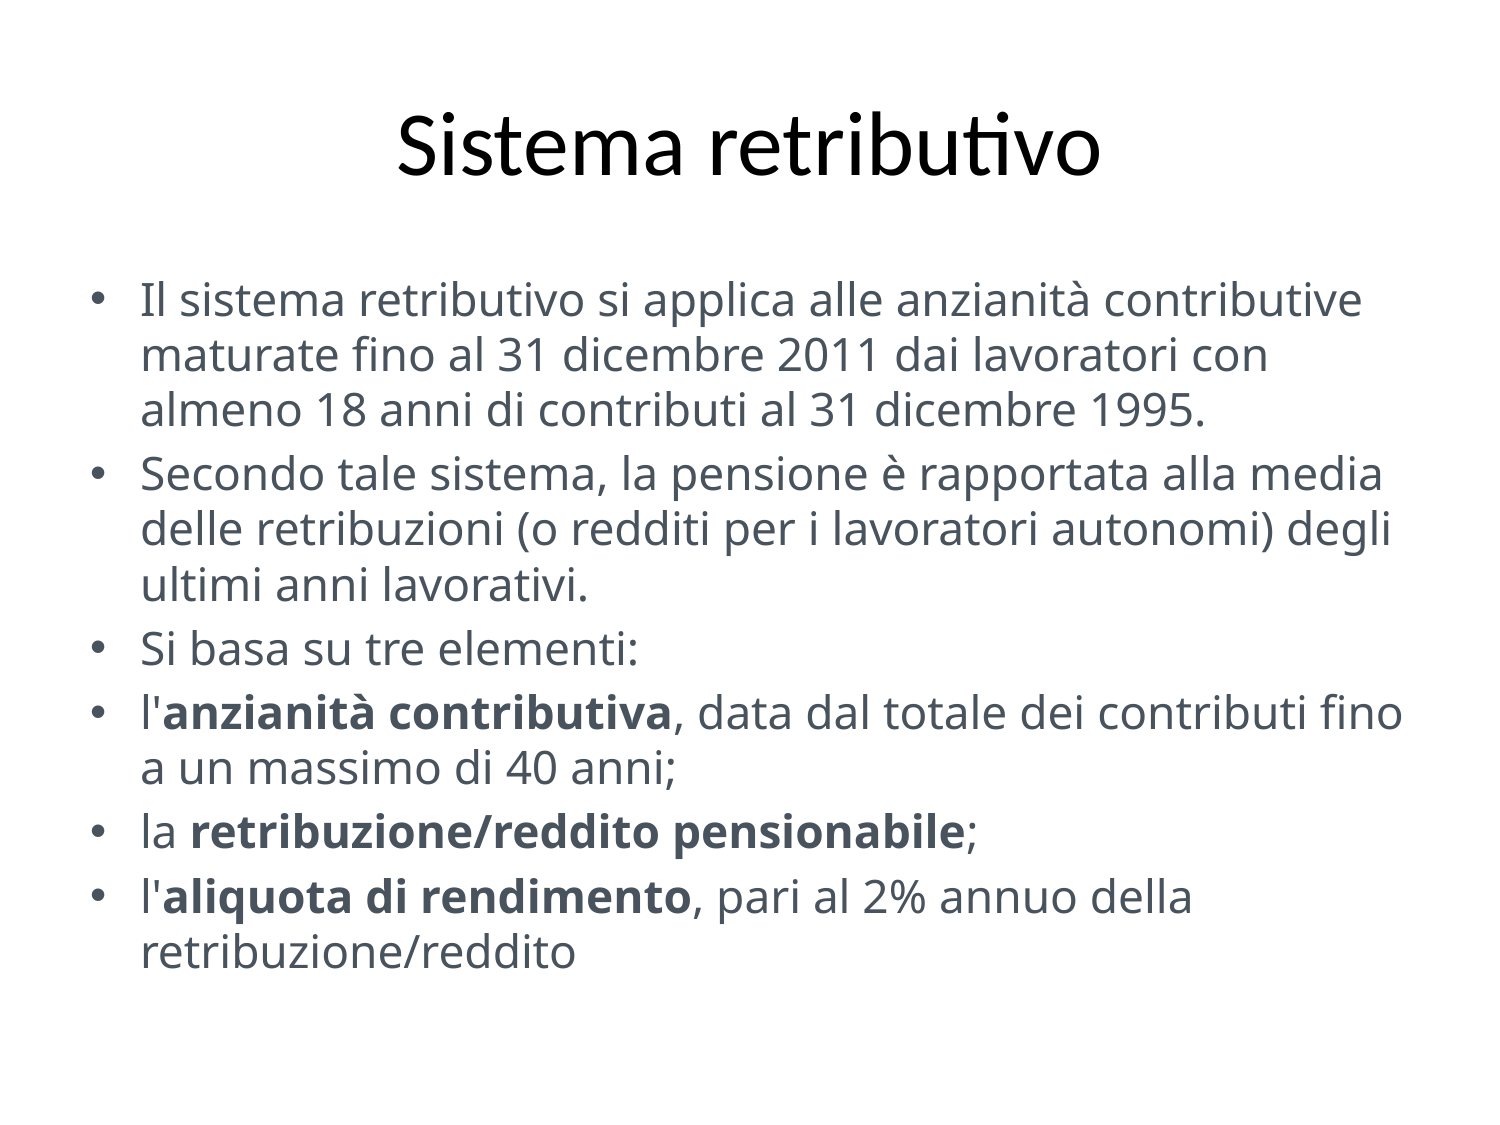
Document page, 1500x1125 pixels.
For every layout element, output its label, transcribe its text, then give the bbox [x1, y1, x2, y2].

title Sistema retributivo [75, 45, 1425, 233]
list Il sistema retributivo si applica alle anzianità contributive maturate fino al 31 dicembre 2011 dai lavoratori con almeno 18 anni di contributi al 31 dicembre 1995. Secondo tale sistema, la pensione è rapportata alla media delle retribuzioni (o redditi per i lavoratori autonomi) degli ultimi anni lavorativi. Si basa su tre elementi: l'anzianità contributiva, data dal totale dei contributi fino a un massimo di 40 anni; la retribuzione/reddito pensionabile; l'aliquota di rendimento, pari al 2% annuo della retribuzione/reddito [75, 262, 1425, 1005]
